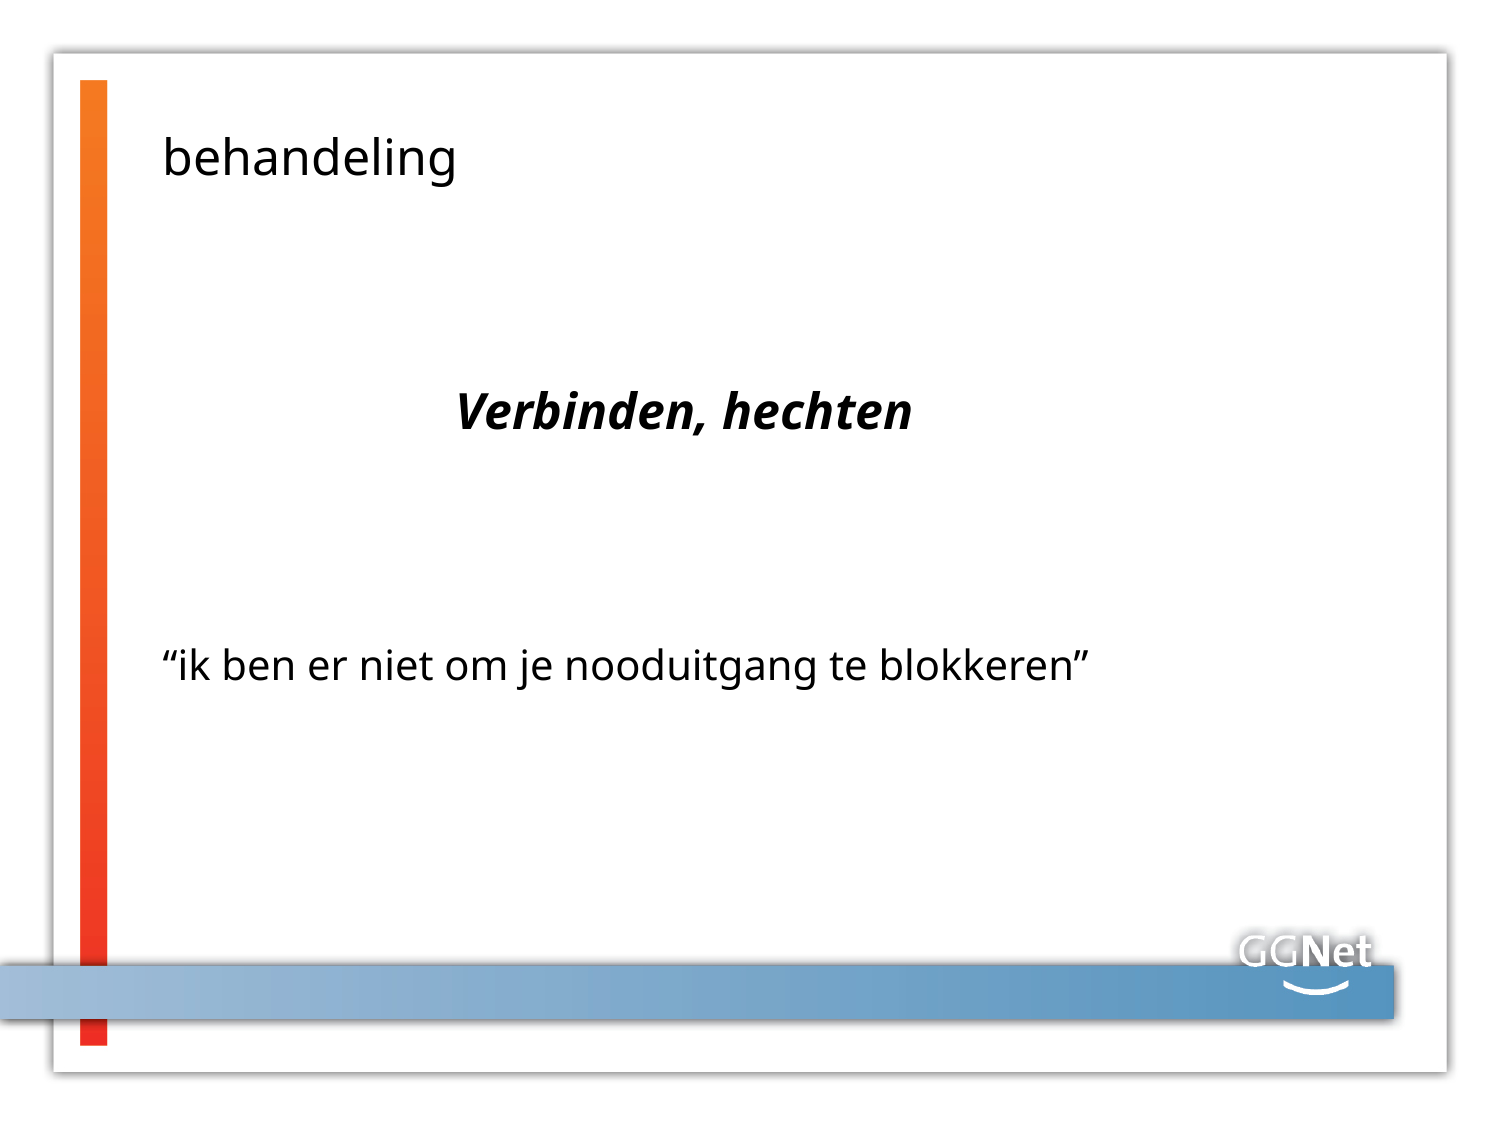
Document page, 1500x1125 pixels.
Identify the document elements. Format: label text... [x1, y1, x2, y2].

title behandeling [147, 78, 1400, 233]
picture [0, 0, 1500, 1125]
list Verbinden, hechten “ik ben er niet om je nooduitgang te blokkeren” [147, 262, 1400, 941]
